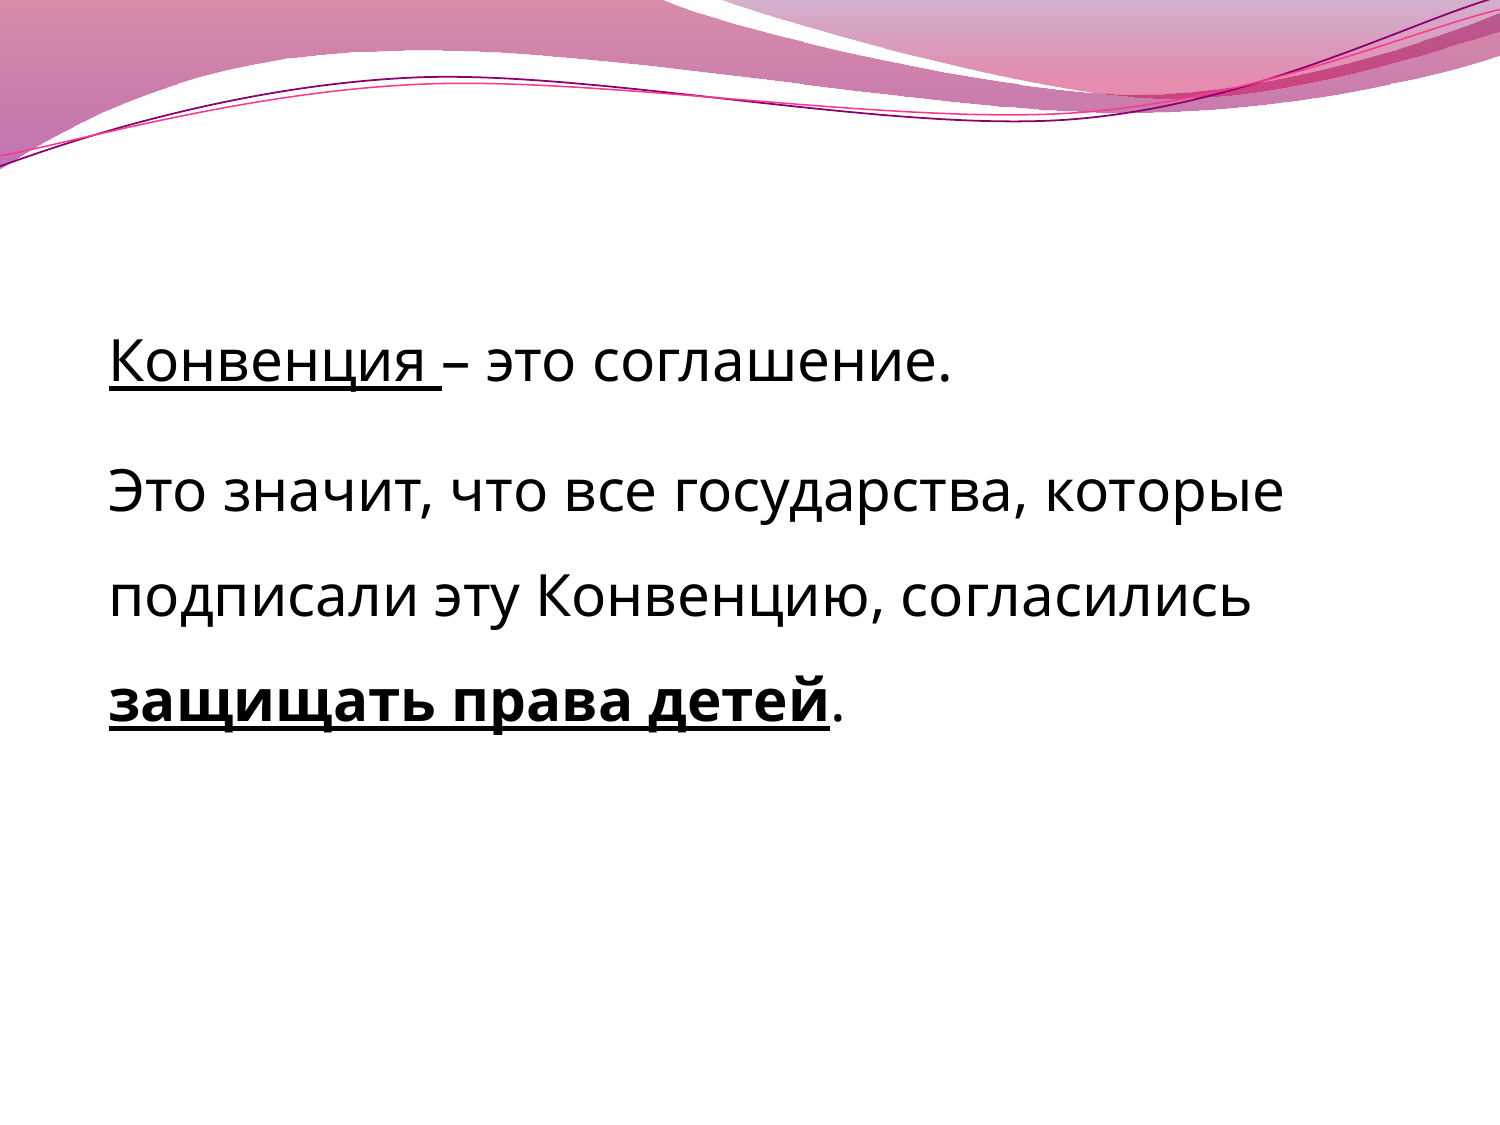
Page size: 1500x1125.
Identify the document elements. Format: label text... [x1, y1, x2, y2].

text_box Конвенция – это соглашение. Это значит, что все государства, которые подписали эту Конвенцию, согласились защищать права детей. [93, 281, 1395, 741]
